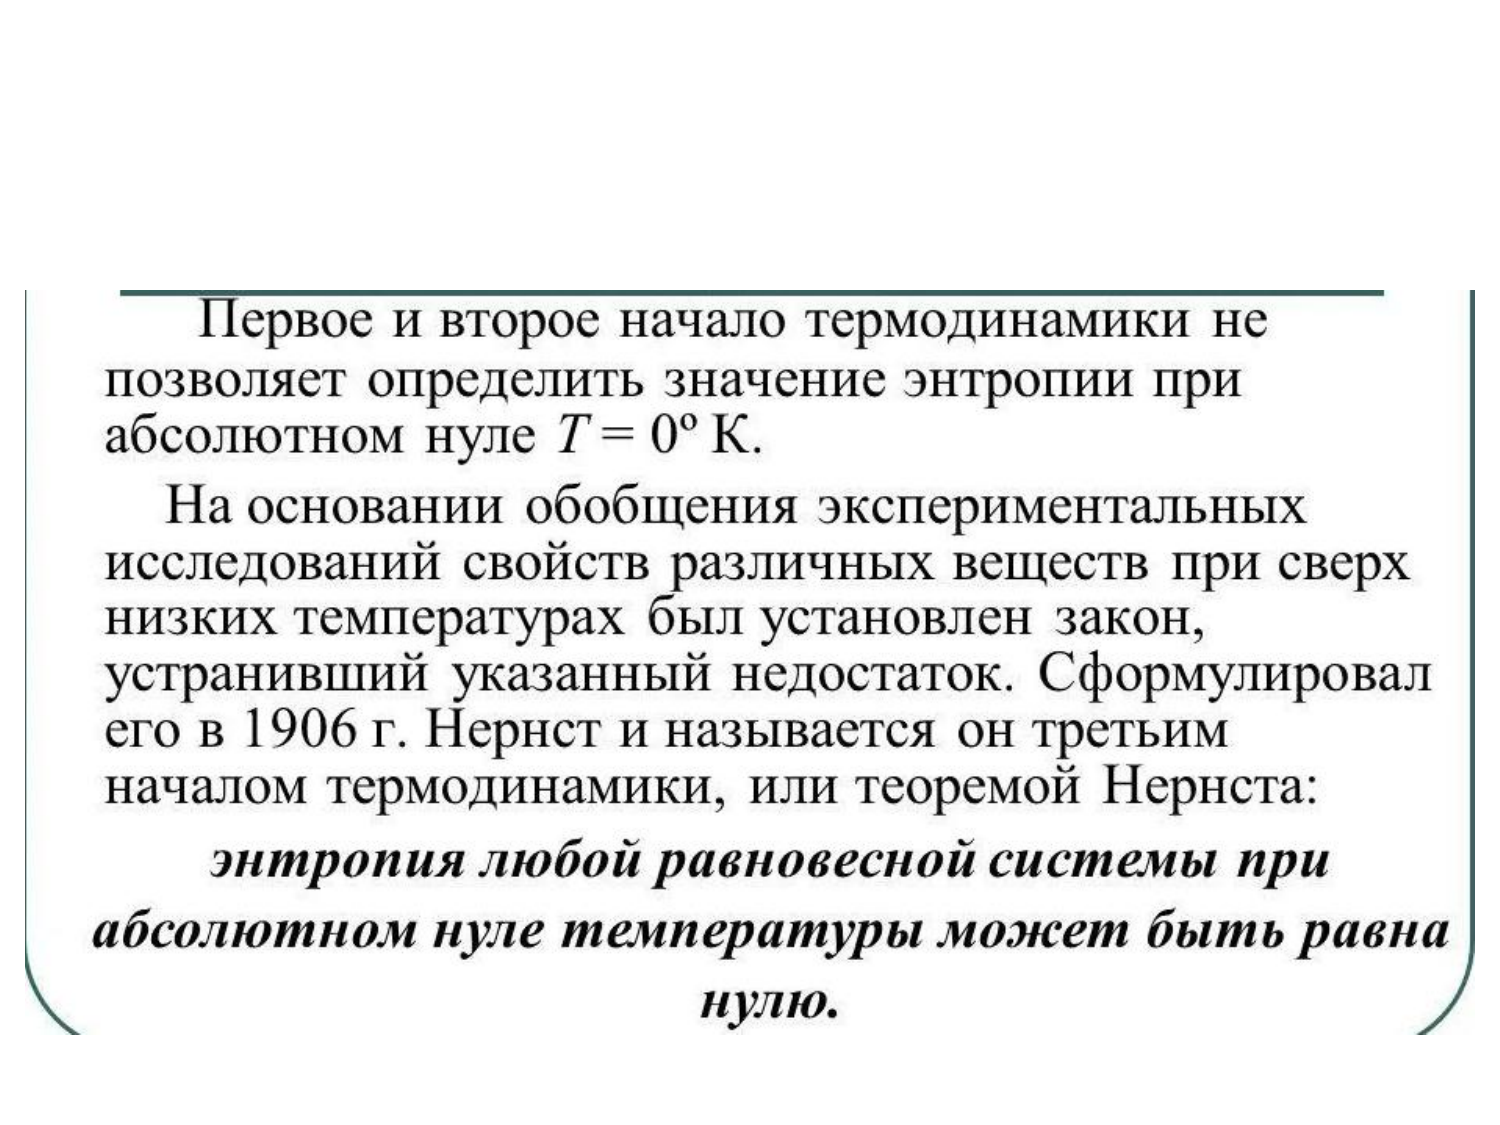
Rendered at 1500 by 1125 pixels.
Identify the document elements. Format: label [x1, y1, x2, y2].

picture [25, 290, 1475, 1035]
